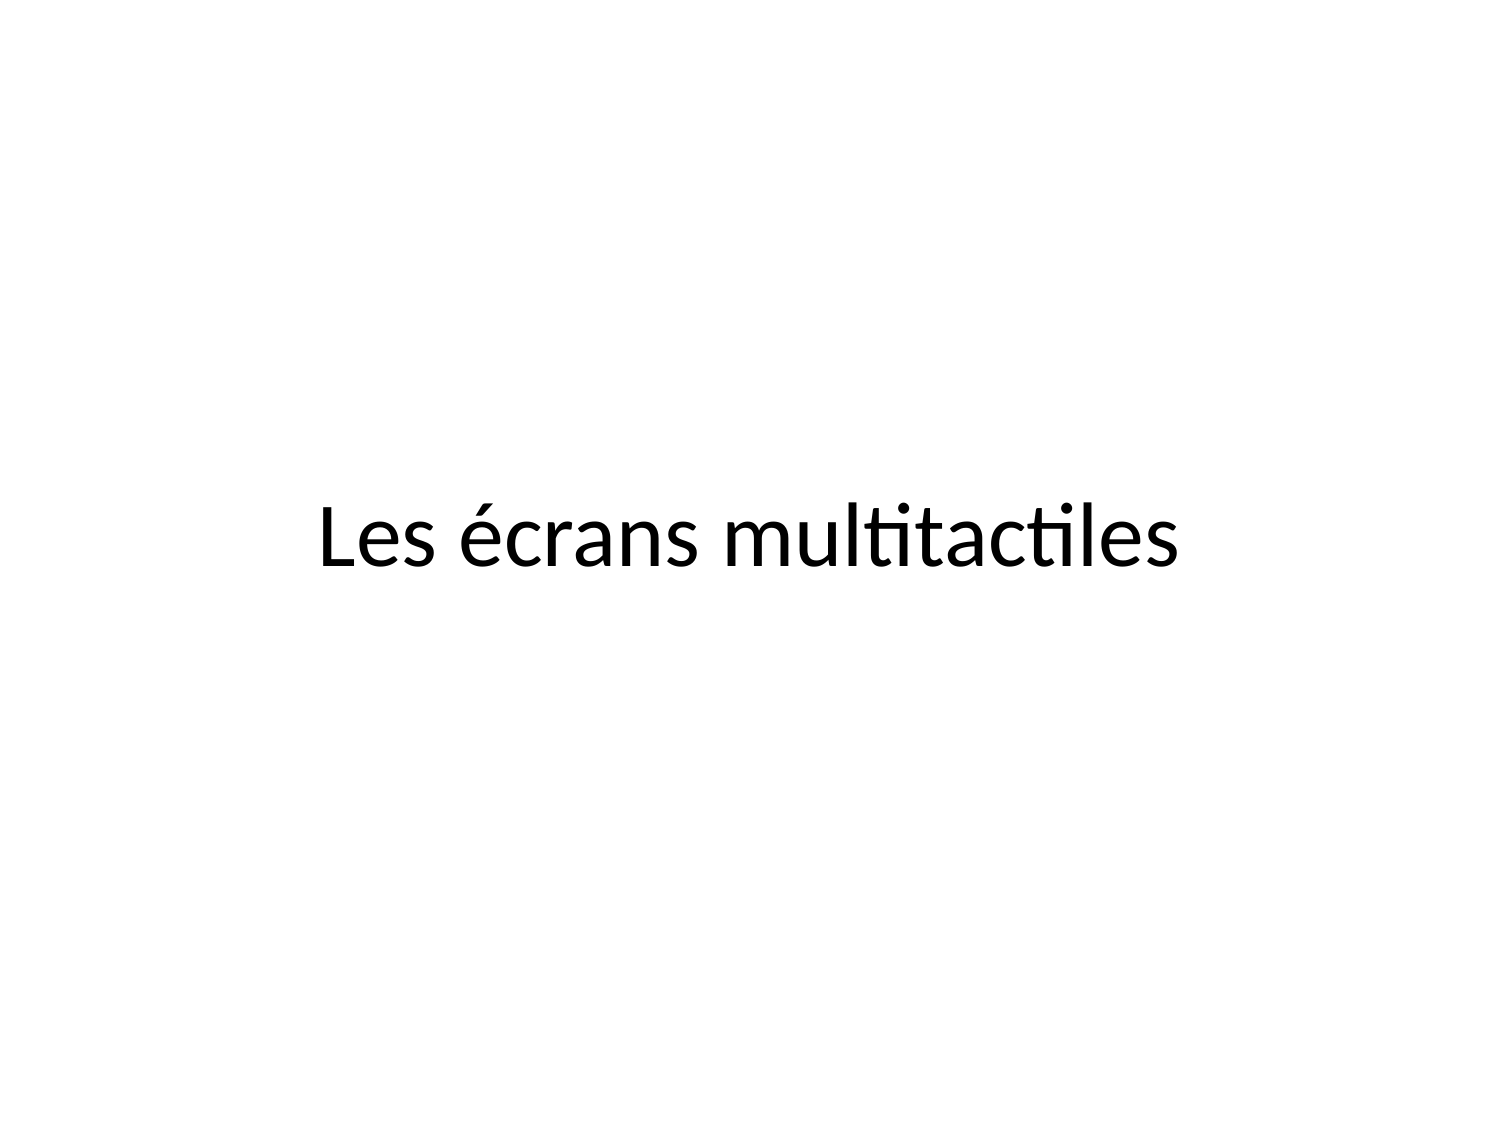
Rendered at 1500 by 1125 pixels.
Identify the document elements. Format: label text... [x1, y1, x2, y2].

title Les écrans multitactiles [0, 0, 1500, 1059]
